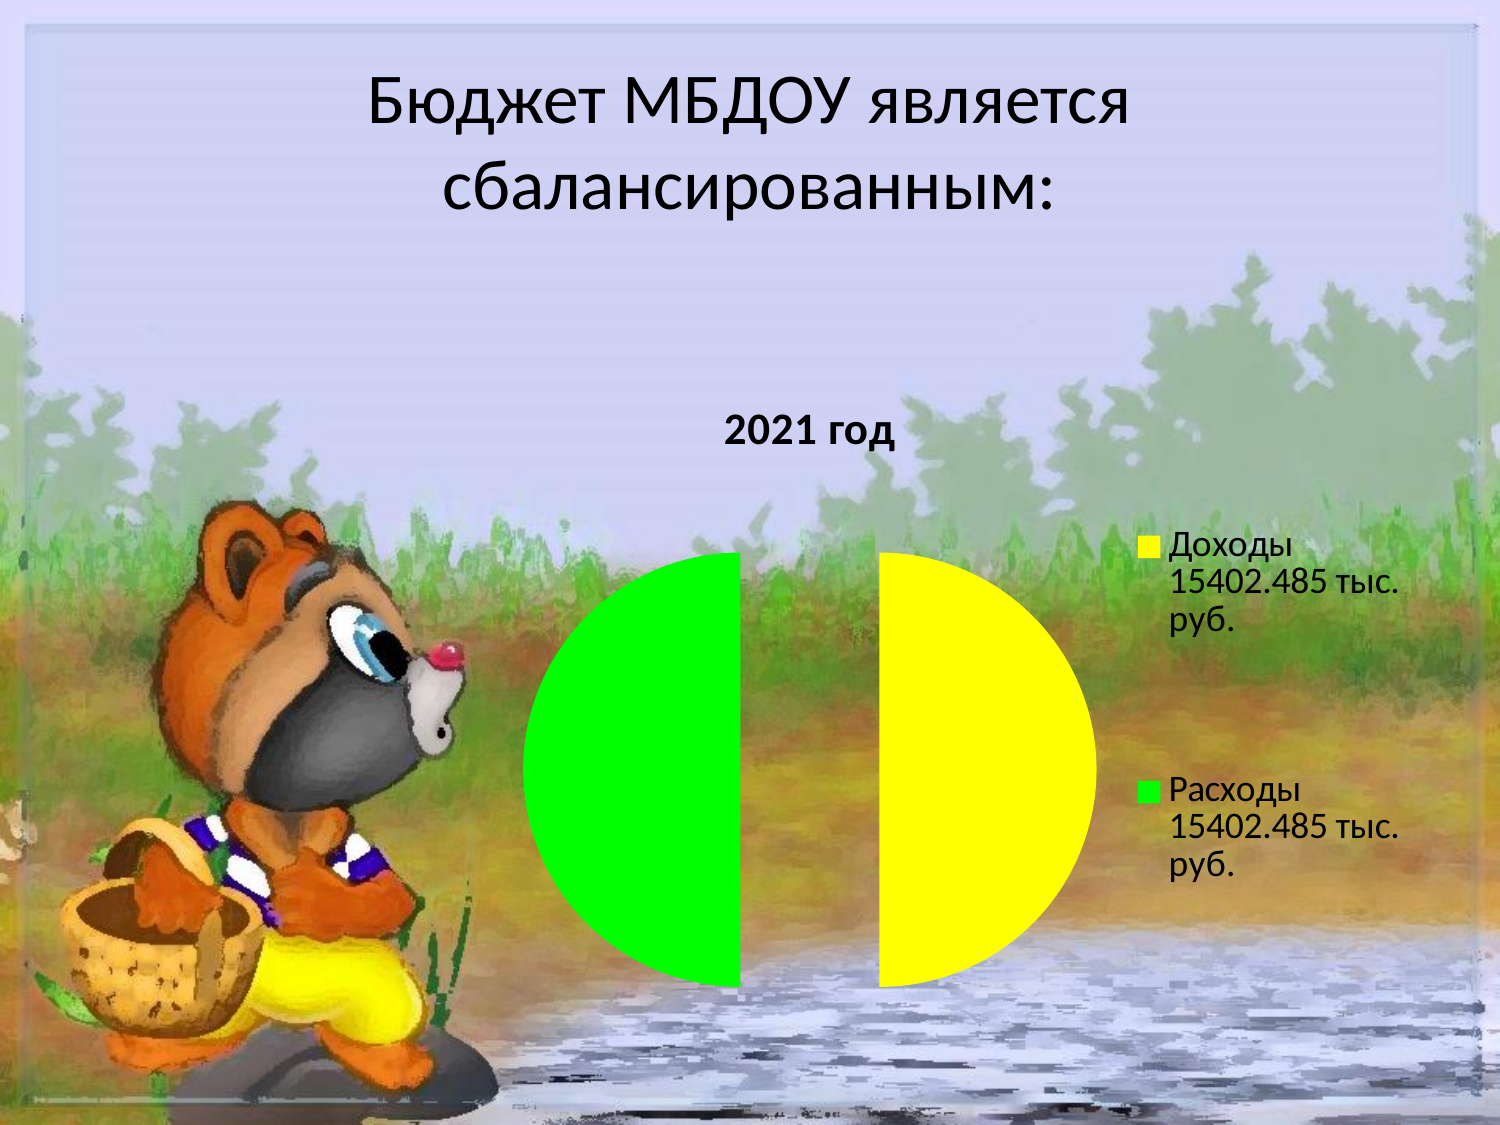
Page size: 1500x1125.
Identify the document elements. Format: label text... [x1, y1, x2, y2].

picture [0, 0, 1500, 1125]
title Бюджет МБДОУ является сбалансированным: [75, 45, 1425, 233]
chart [194, 374, 1426, 1071]
